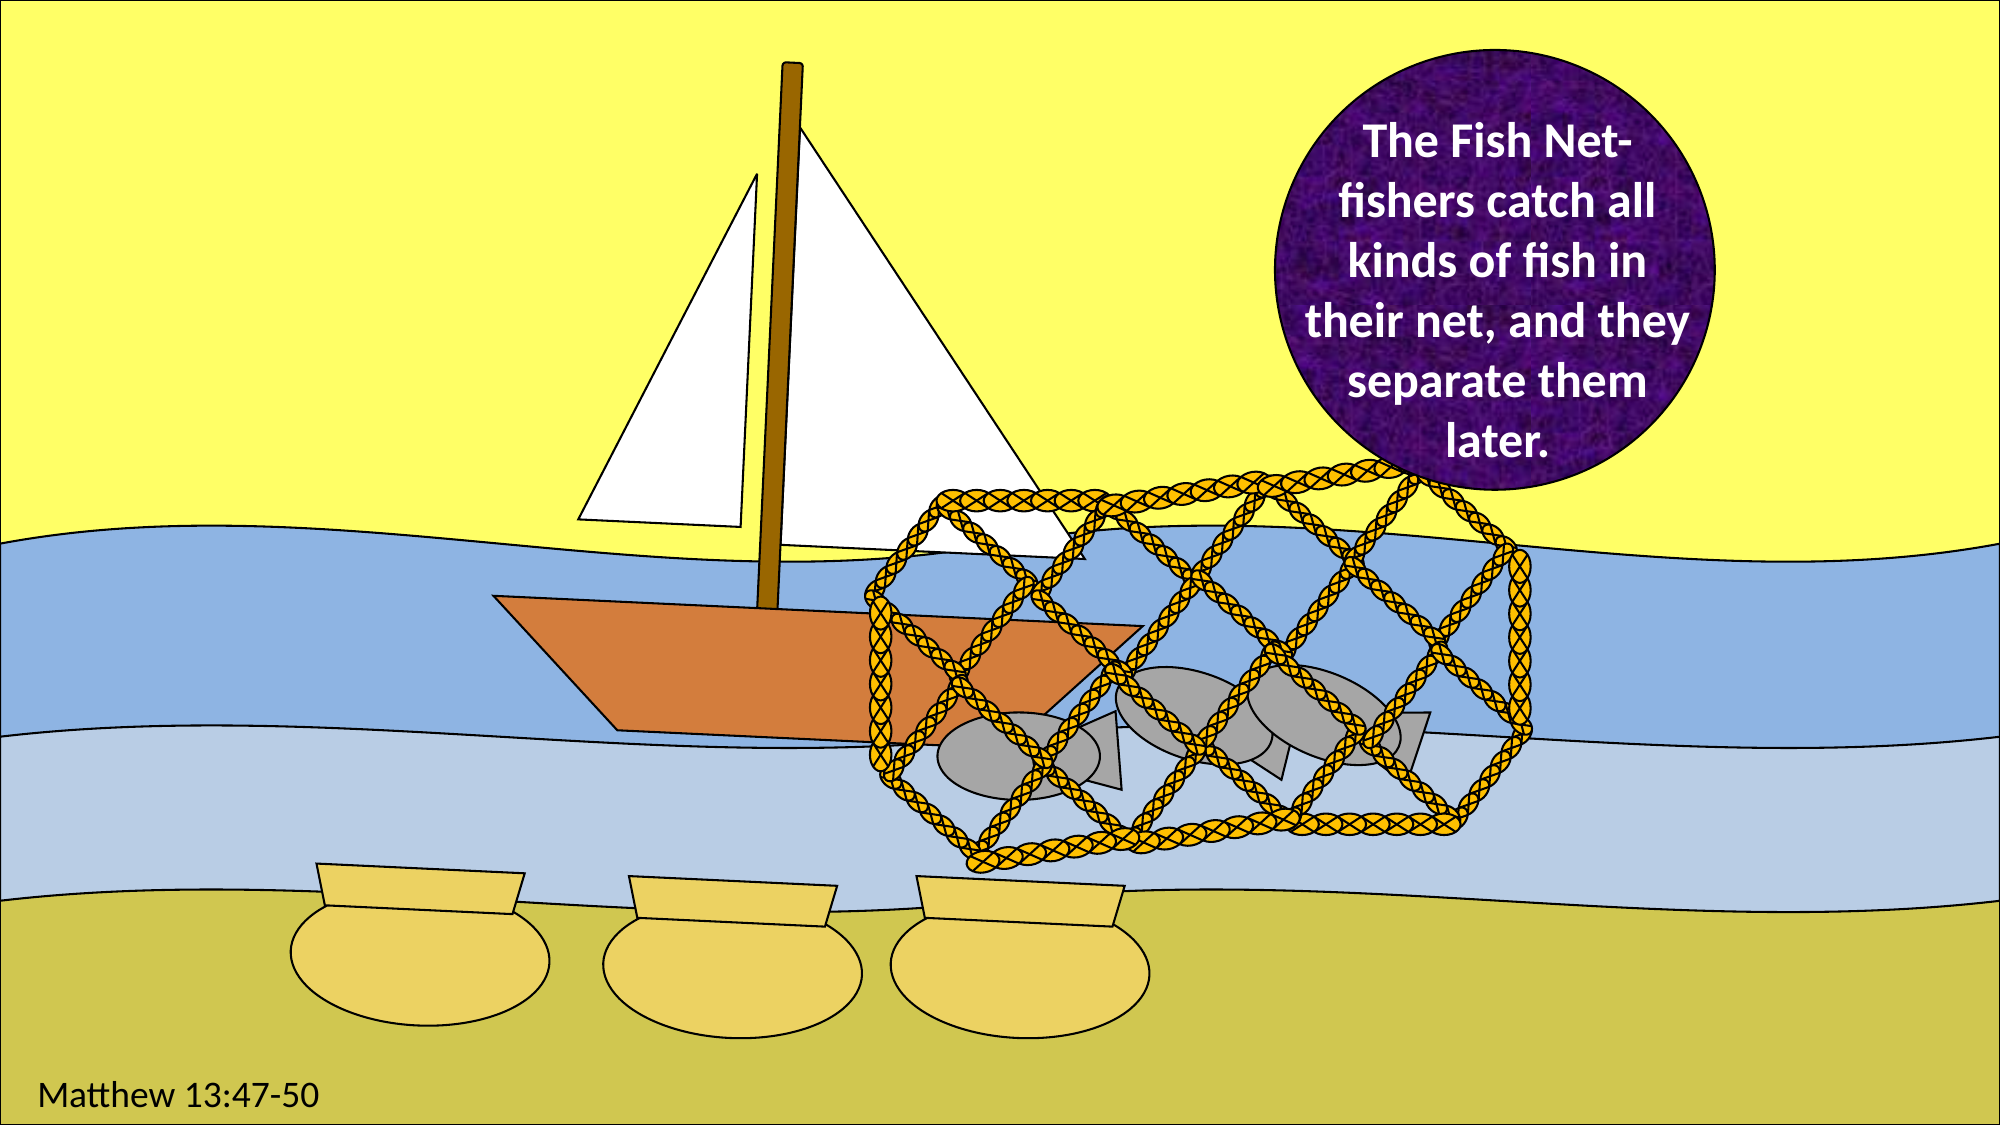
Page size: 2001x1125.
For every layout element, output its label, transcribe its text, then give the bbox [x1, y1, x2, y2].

text_box [595, 740, 849, 746]
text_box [603, 880, 863, 1038]
text_box [0, 524, 502, 735]
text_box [890, 880, 1150, 1038]
text_box Matthew 13:47-50 [22, 1062, 448, 1123]
text_box [937, 735, 2000, 914]
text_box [290, 868, 550, 1026]
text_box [502, 64, 1153, 740]
text_box [0, 891, 2000, 1125]
text_box [0, 0, 2000, 560]
text_box [0, 724, 916, 912]
text_box [1548, 542, 2000, 746]
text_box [849, 449, 1548, 875]
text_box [1274, 49, 1715, 490]
